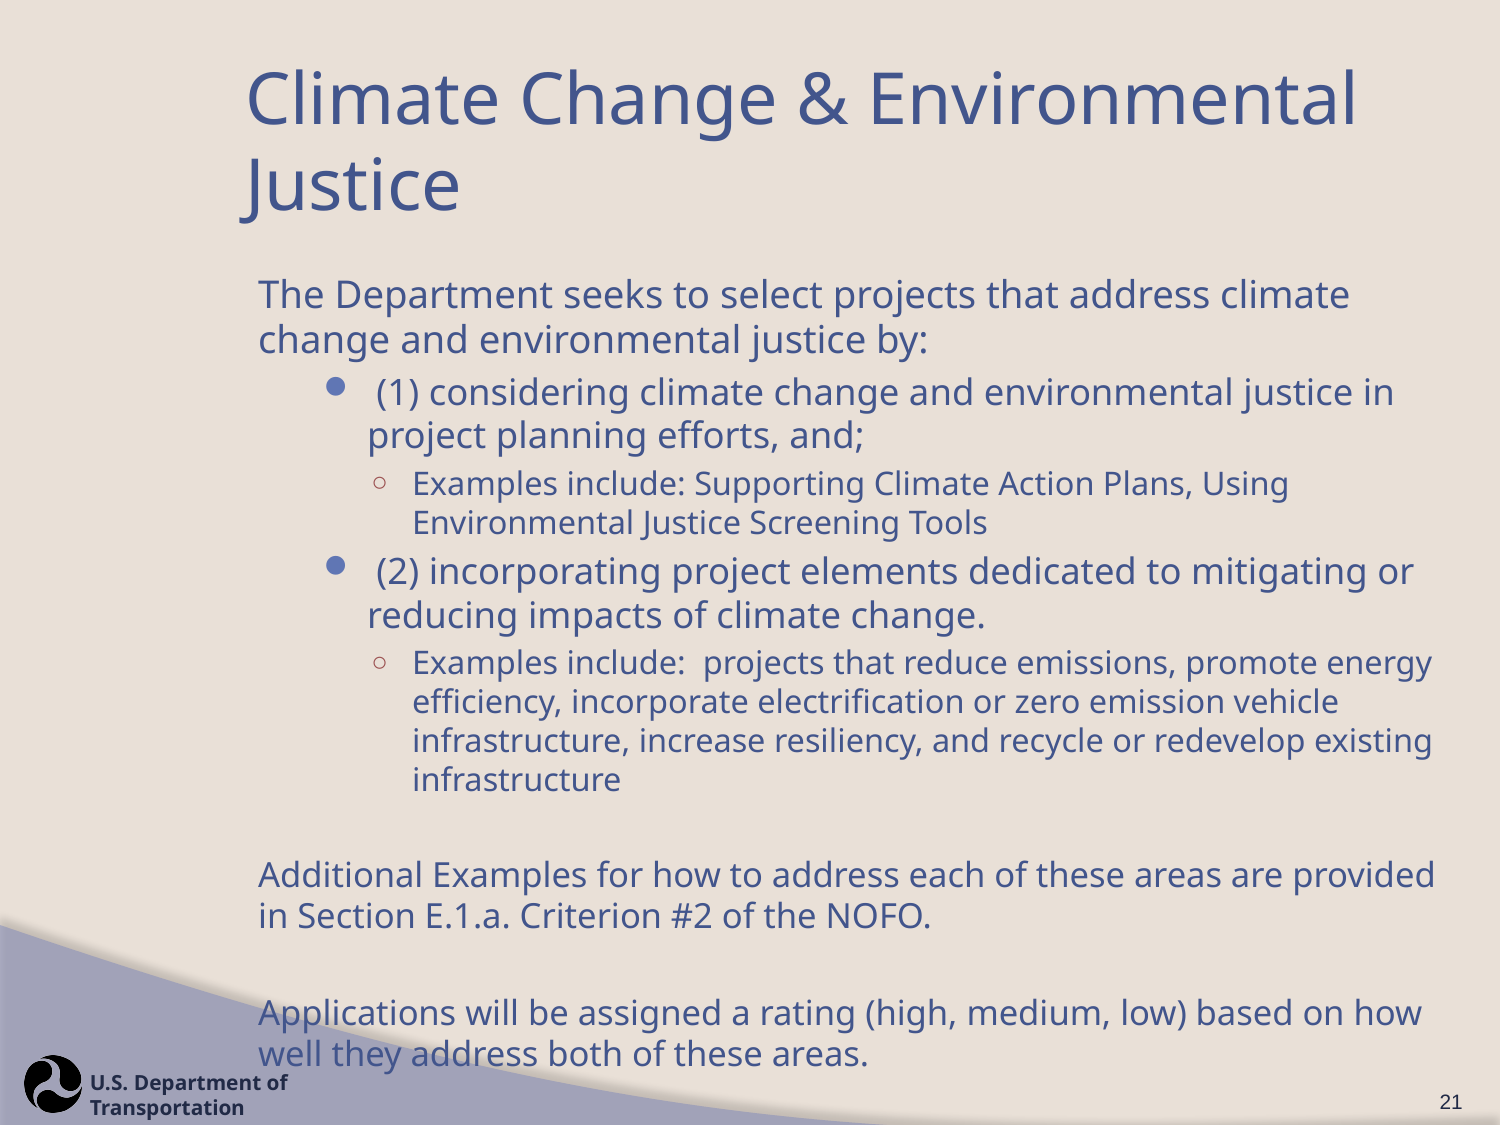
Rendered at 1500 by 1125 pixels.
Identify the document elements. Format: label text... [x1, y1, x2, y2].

footer [549, 1053, 988, 1114]
title Climate Change & Environmental Justice [237, 45, 1463, 233]
picture [24, 1055, 82, 1113]
slide_number 21 [1337, 1053, 1463, 1114]
list The Department seeks to select projects that address climate change and environmental justice by: (1) considering climate change and environmental justice in project planning efforts, and; Examples include: Supporting Climate Action Plans, Using Environmental Justice Screening Tools (2) incorporating project elements dedicated to mitigating or reducing impacts of climate change. Examples include: projects that reduce emissions, promote energy efficiency, incorporate electrification or zero emission vehicle infrastructure, increase resiliency, and recycle or redevelop existing infrastructure Additional Examples for how to address each of these areas are provided in Section E.1.a. Criterion #2 of the NOFO. Applications will be assigned a rating (high, medium, low) based on how well they address both of these areas. [237, 262, 1463, 1100]
